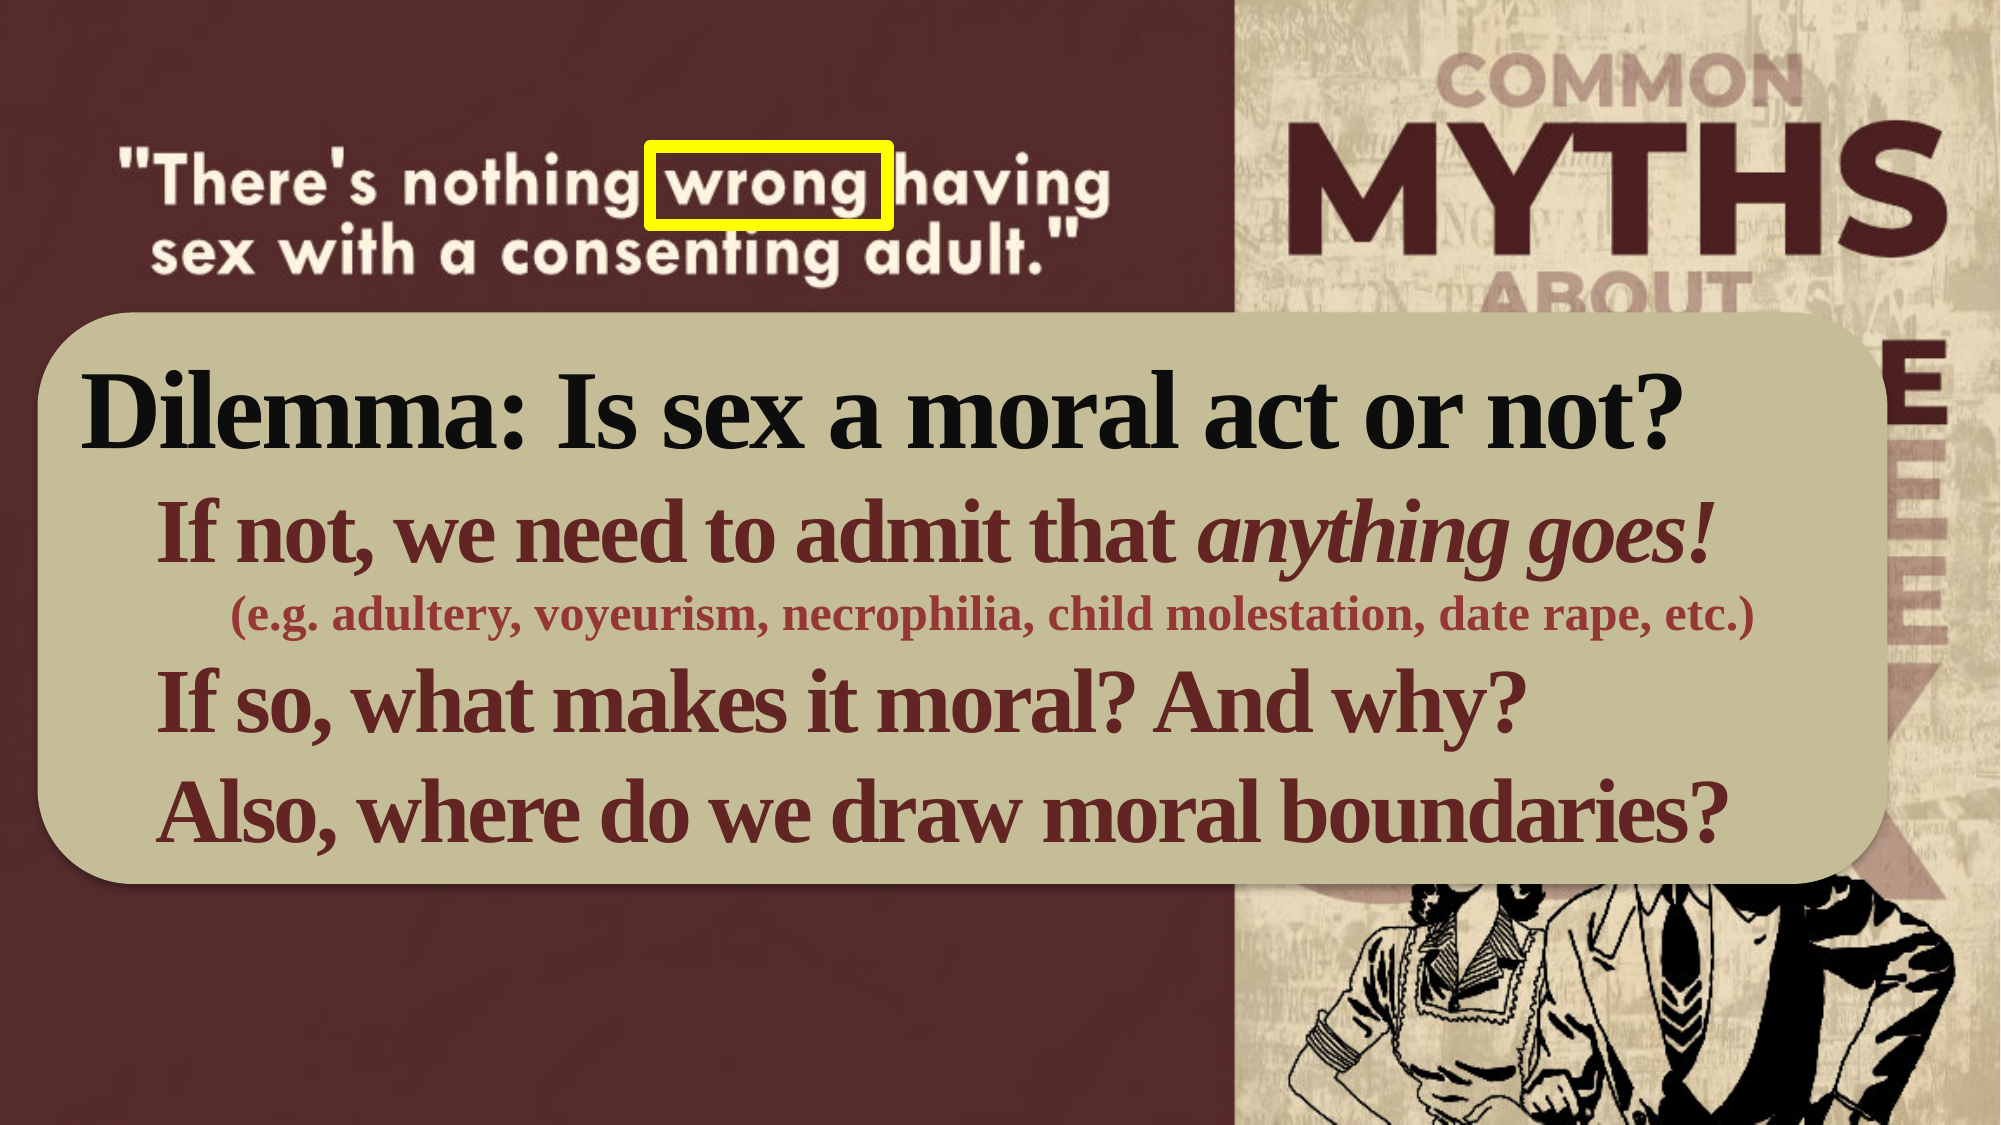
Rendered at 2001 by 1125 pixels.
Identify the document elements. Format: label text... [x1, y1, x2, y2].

text_box Dilemma: Is sex a moral act or not? If not, we need to admit that anything goes! (e.g. adultery, voyeurism, necrophilia, child molestation, date rape, etc.) If so, what makes it moral? And why? Also, where do we draw moral boundaries? [35, 310, 1890, 887]
picture [0, 0, 2001, 1125]
text_box [648, 144, 890, 227]
